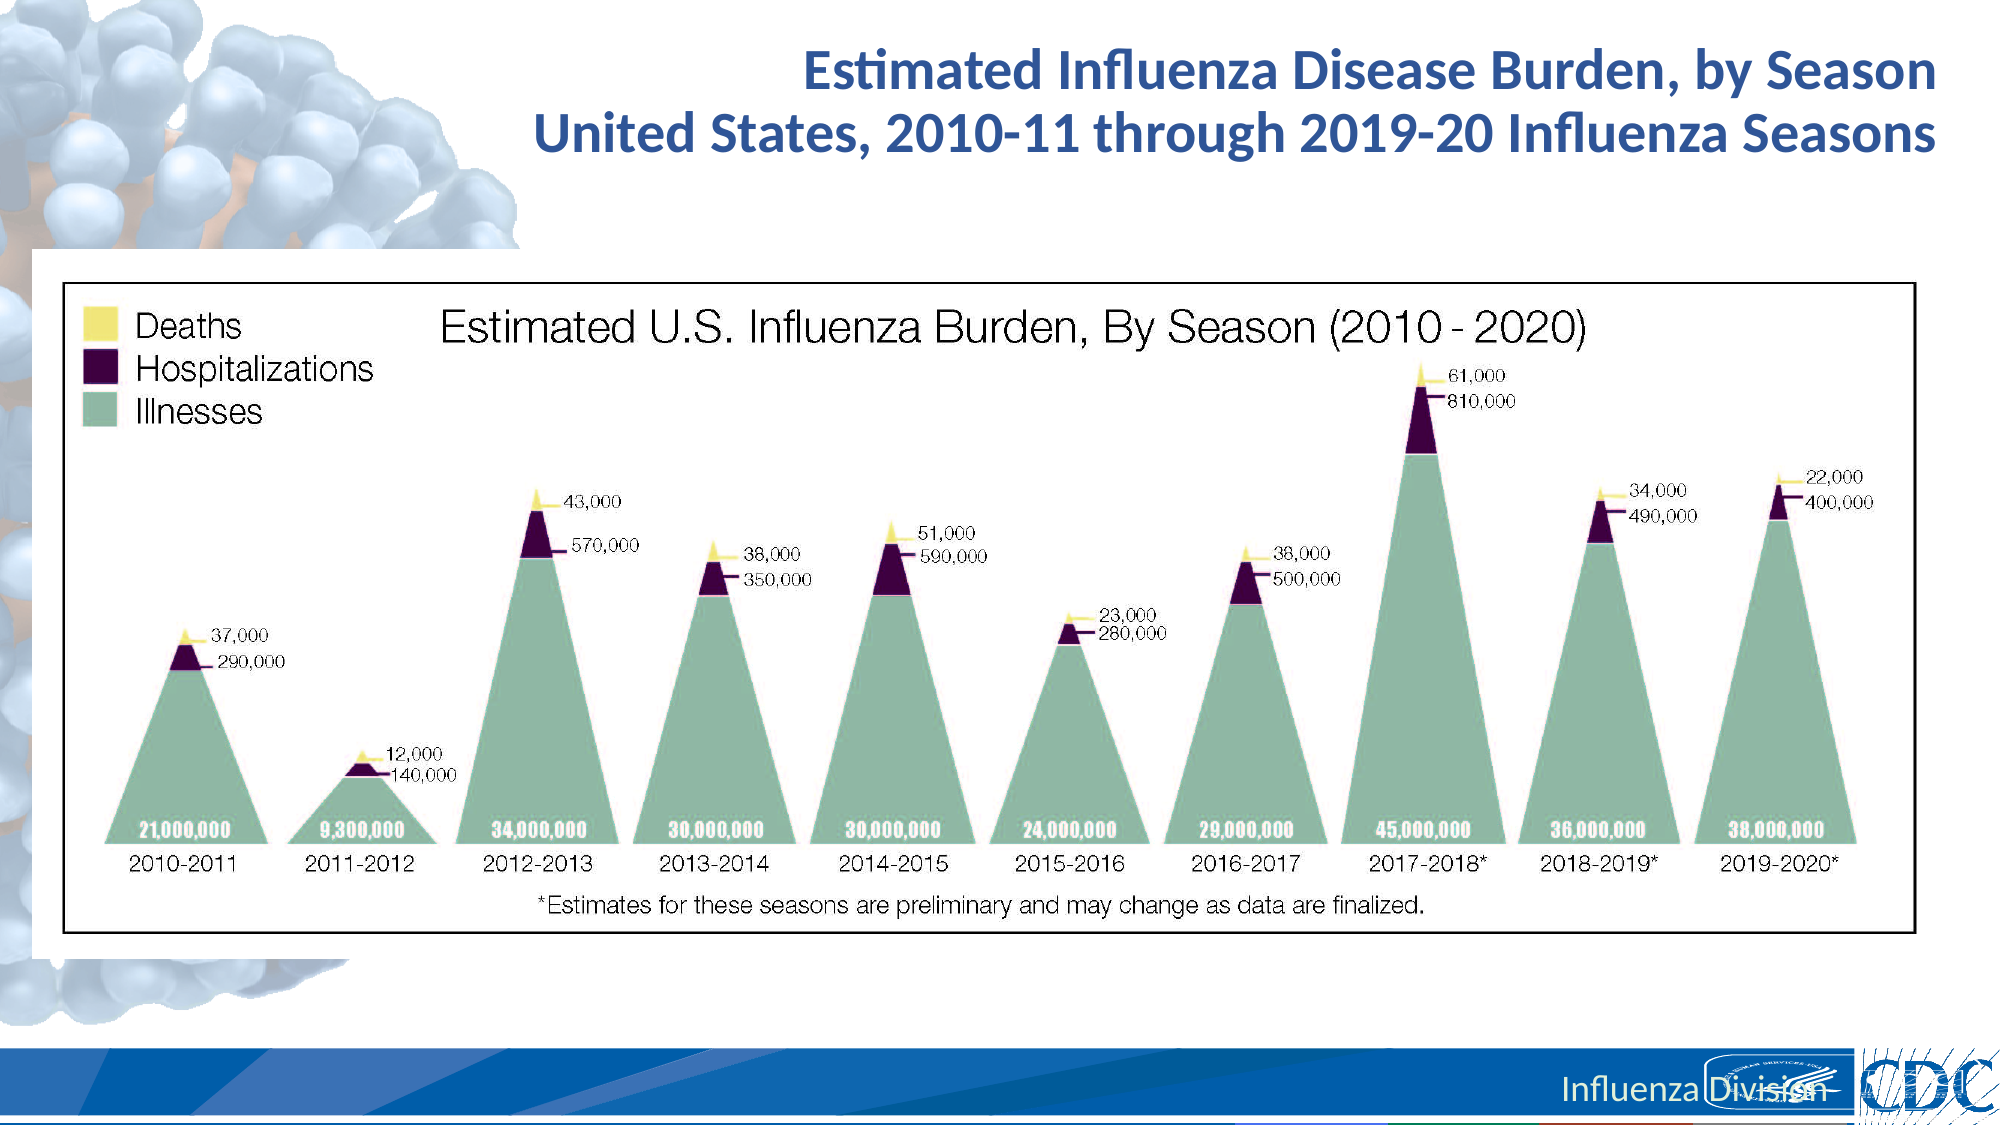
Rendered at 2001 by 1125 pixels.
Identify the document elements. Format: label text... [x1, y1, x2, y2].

picture [1854, 1048, 2000, 1125]
text_box Estimated Influenza Disease Burden, by Season United States, 2010-11 through 2019-20 Influenza Seasons [137, 0, 1953, 173]
picture [32, 249, 1953, 959]
